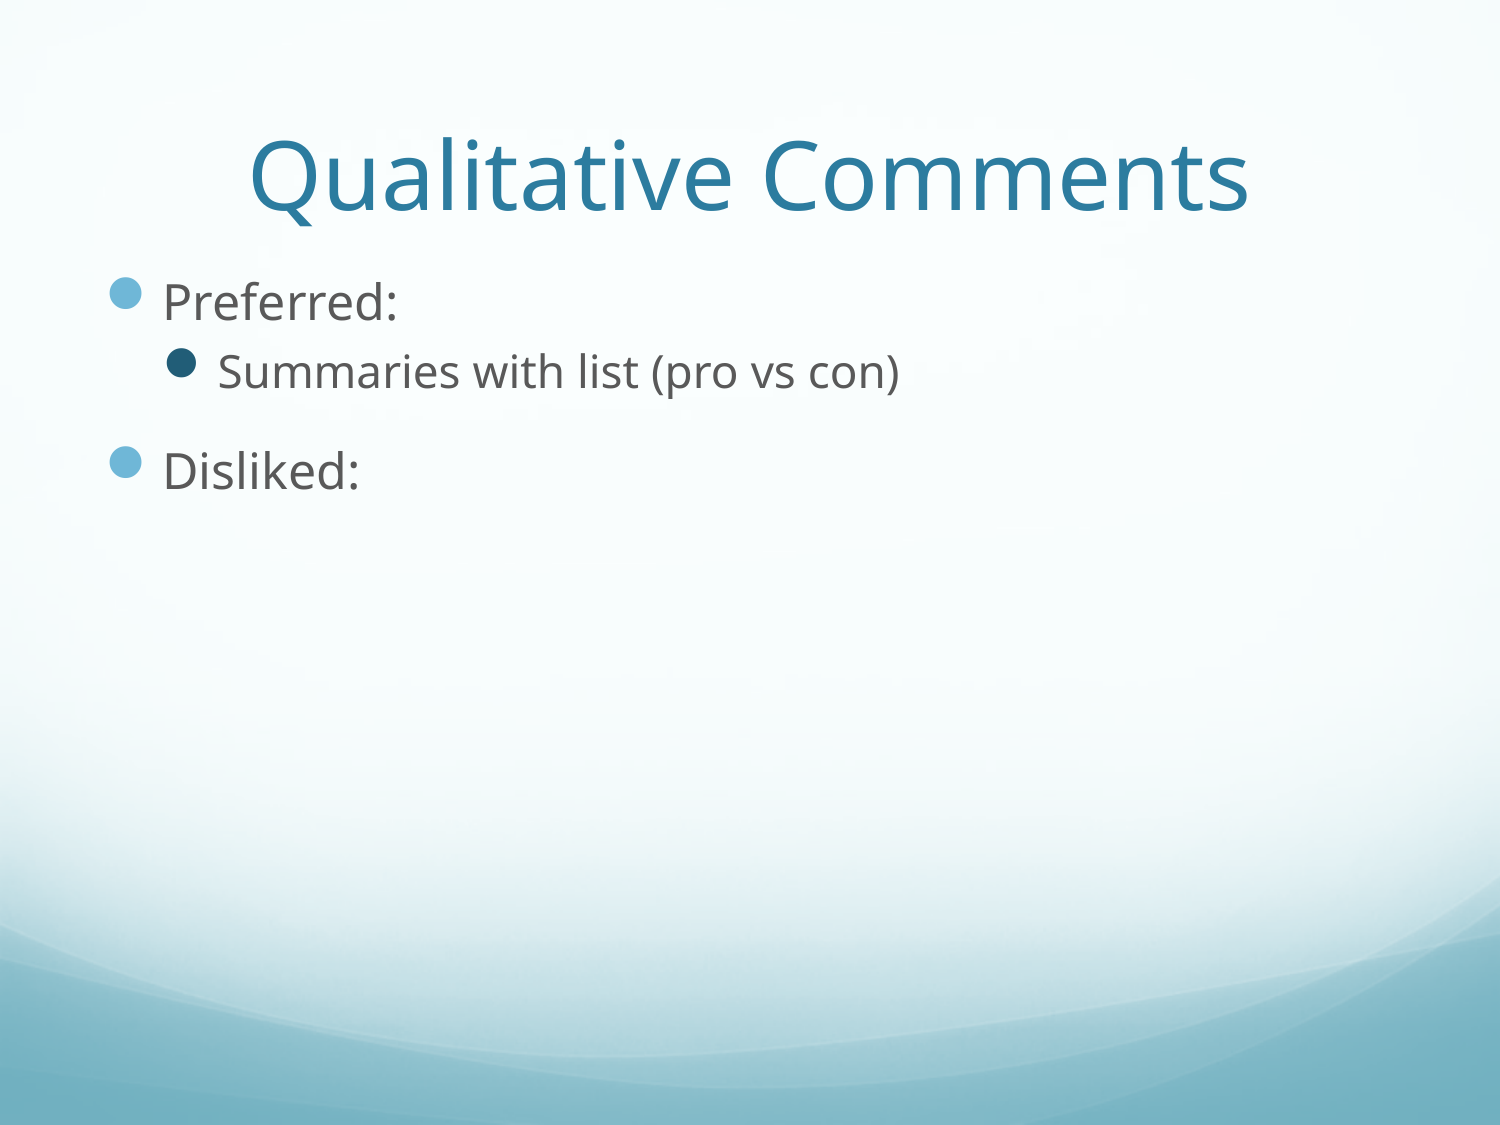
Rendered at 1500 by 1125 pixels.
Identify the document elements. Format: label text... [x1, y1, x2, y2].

list Preferred: Summaries with list (pro vs con) Disliked: [90, 262, 1410, 975]
title Qualitative Comments [90, 17, 1410, 237]
